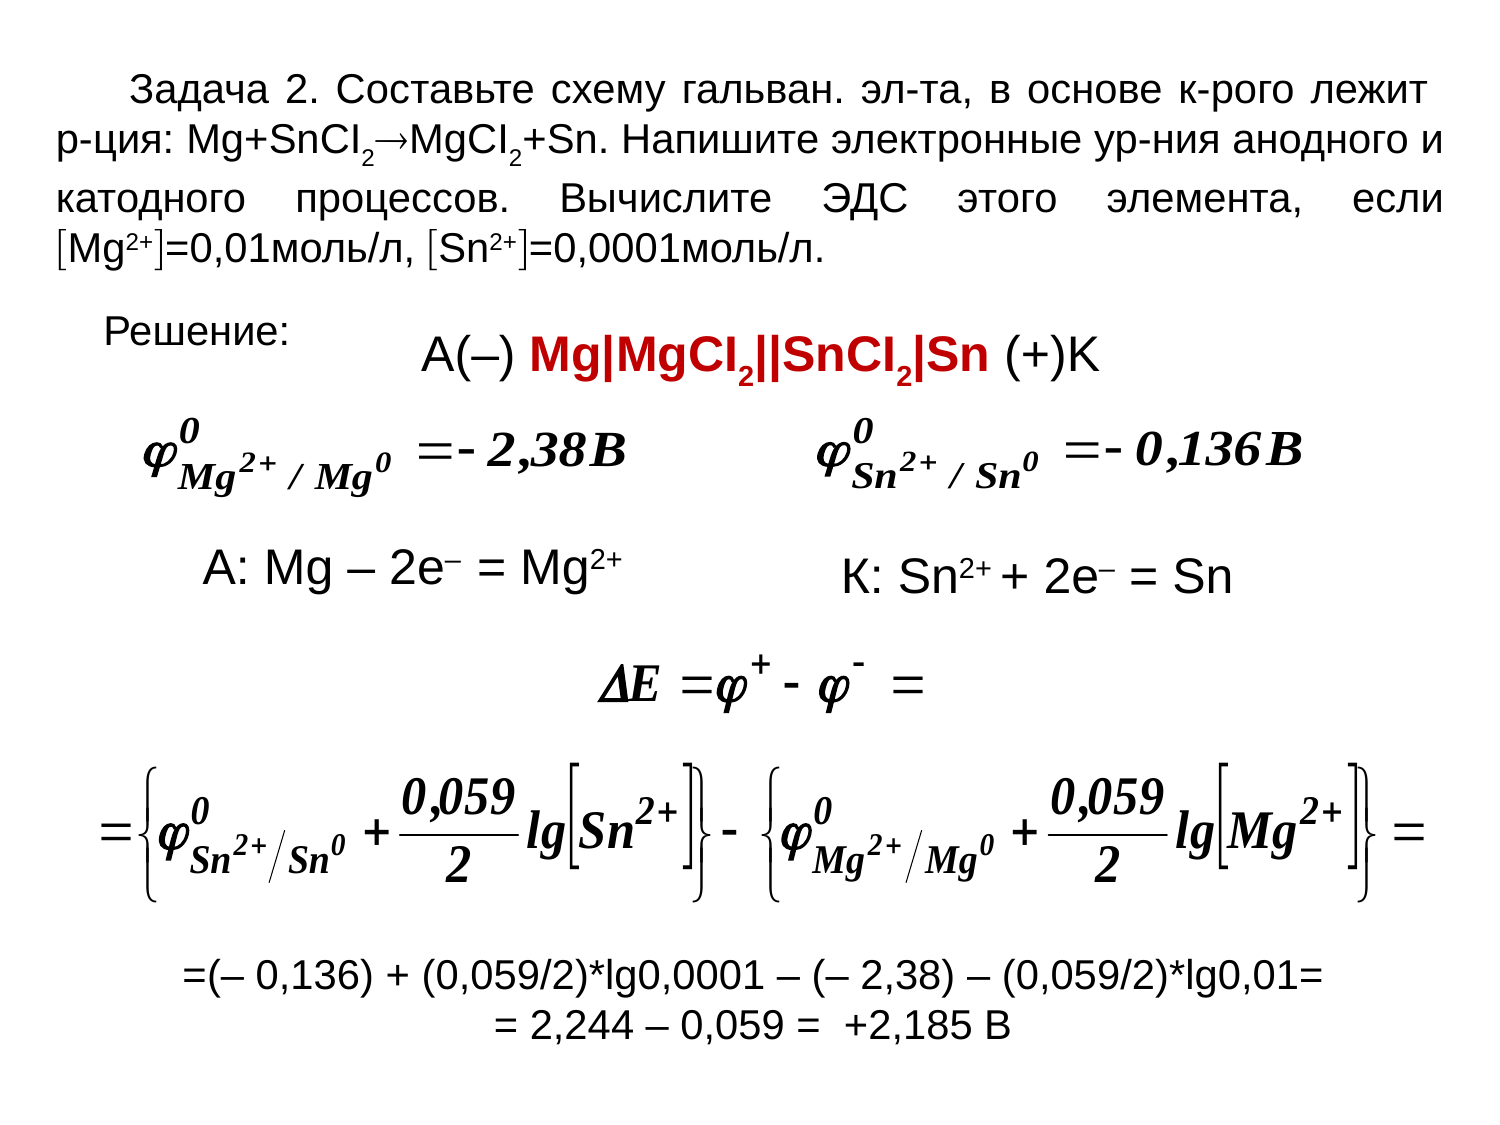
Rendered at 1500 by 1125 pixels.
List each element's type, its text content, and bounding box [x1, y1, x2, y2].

text_box А: Mg – 2е– = Mg2+ [187, 527, 703, 602]
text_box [88, 632, 1426, 969]
text_box Решение: [88, 296, 313, 361]
text_box К: Sn2+ + 2е– = Sn [826, 536, 1270, 612]
text_box =(– 0,136) + (0,059/2)*lg0,0001 – (– 2,38) – (0,059/2)*lg0,01= = 2,244 – 0,059 = +2,185 B [106, 977, 1400, 1056]
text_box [808, 402, 1314, 500]
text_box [135, 402, 640, 509]
text_box Задача 2. Составьте схему гальван. эл-та, в основе к-рого лежит р-ция: Mg+SnCI2MgCI2+Sn. Напишите электронные ур-ния анодного и катодного процессов. Вычислите ЭДС этого элемента, если Mg2+=0,01моль/л, Sn2+=0,0001моль/л. [41, 54, 1459, 279]
text_box A(–) Mg|MgCI2||SnCI2|Sn (+)K [406, 314, 1116, 400]
